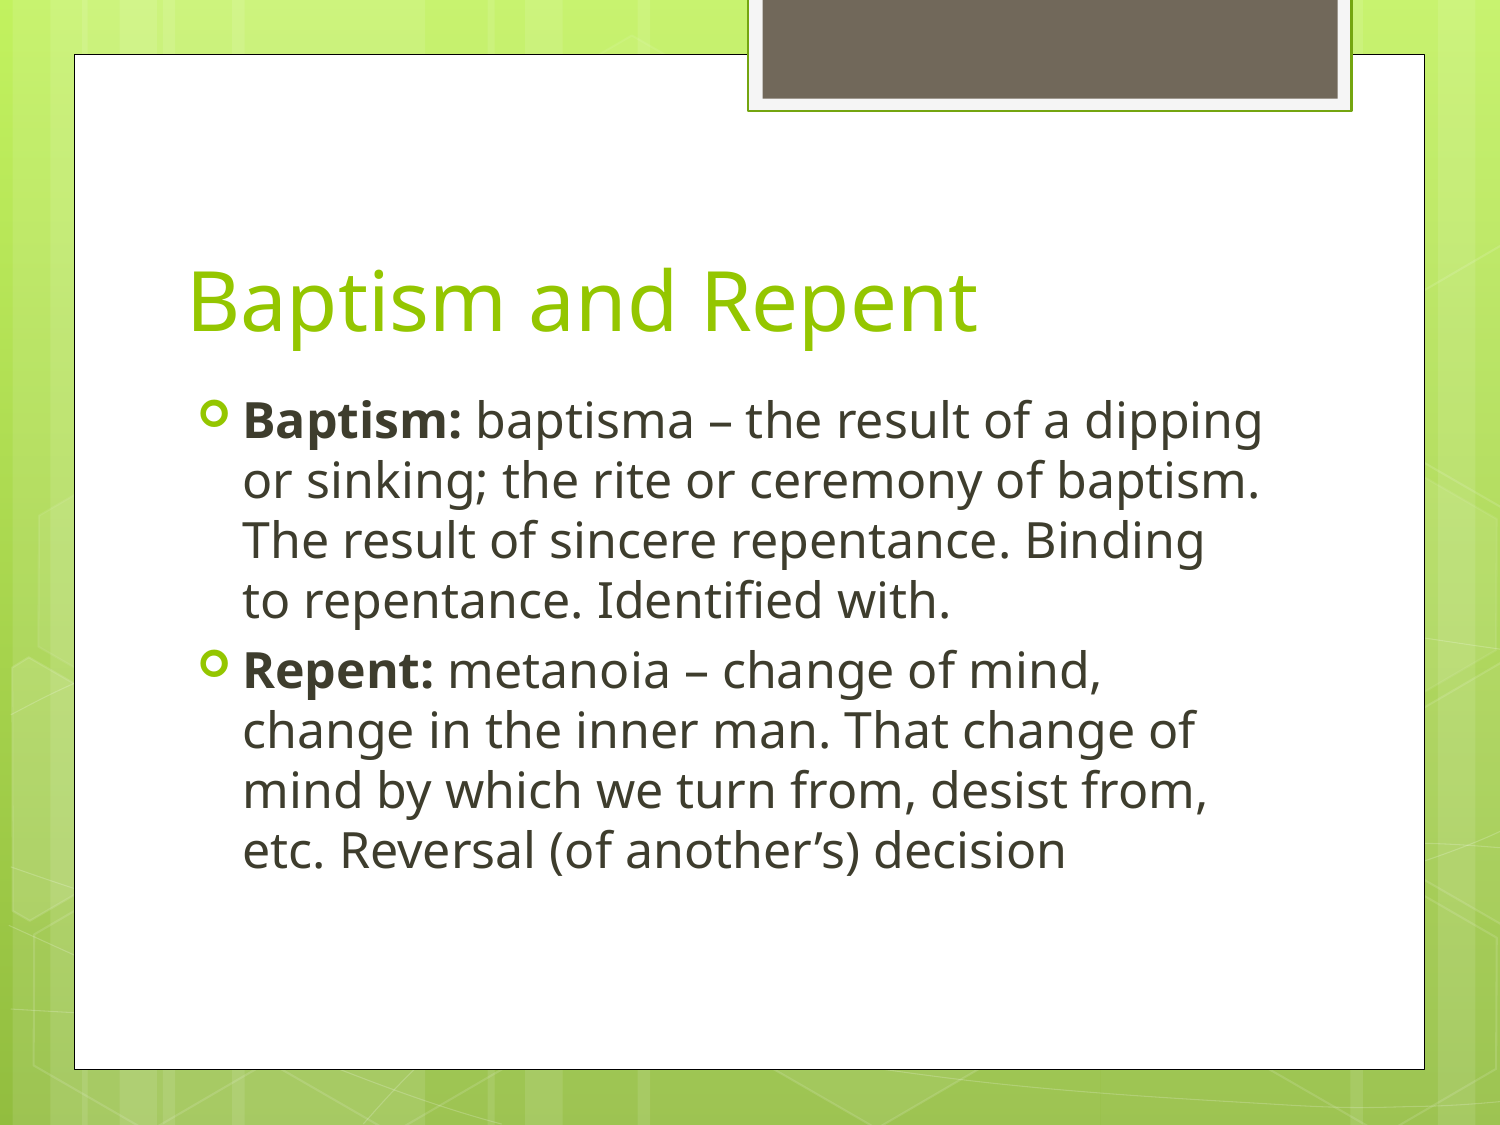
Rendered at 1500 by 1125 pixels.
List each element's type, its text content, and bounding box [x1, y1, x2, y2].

title Baptism and Repent [171, 168, 1324, 357]
list Baptism: baptisma – the result of a dipping or sinking; the rite or ceremony of baptism. The result of sincere repentance. Binding to repentance. Identified with. Repent: metanoia – change of mind, change in the inner man. That change of mind by which we turn from, desist from, etc. Reversal (of another’s) decision [171, 381, 1283, 957]
